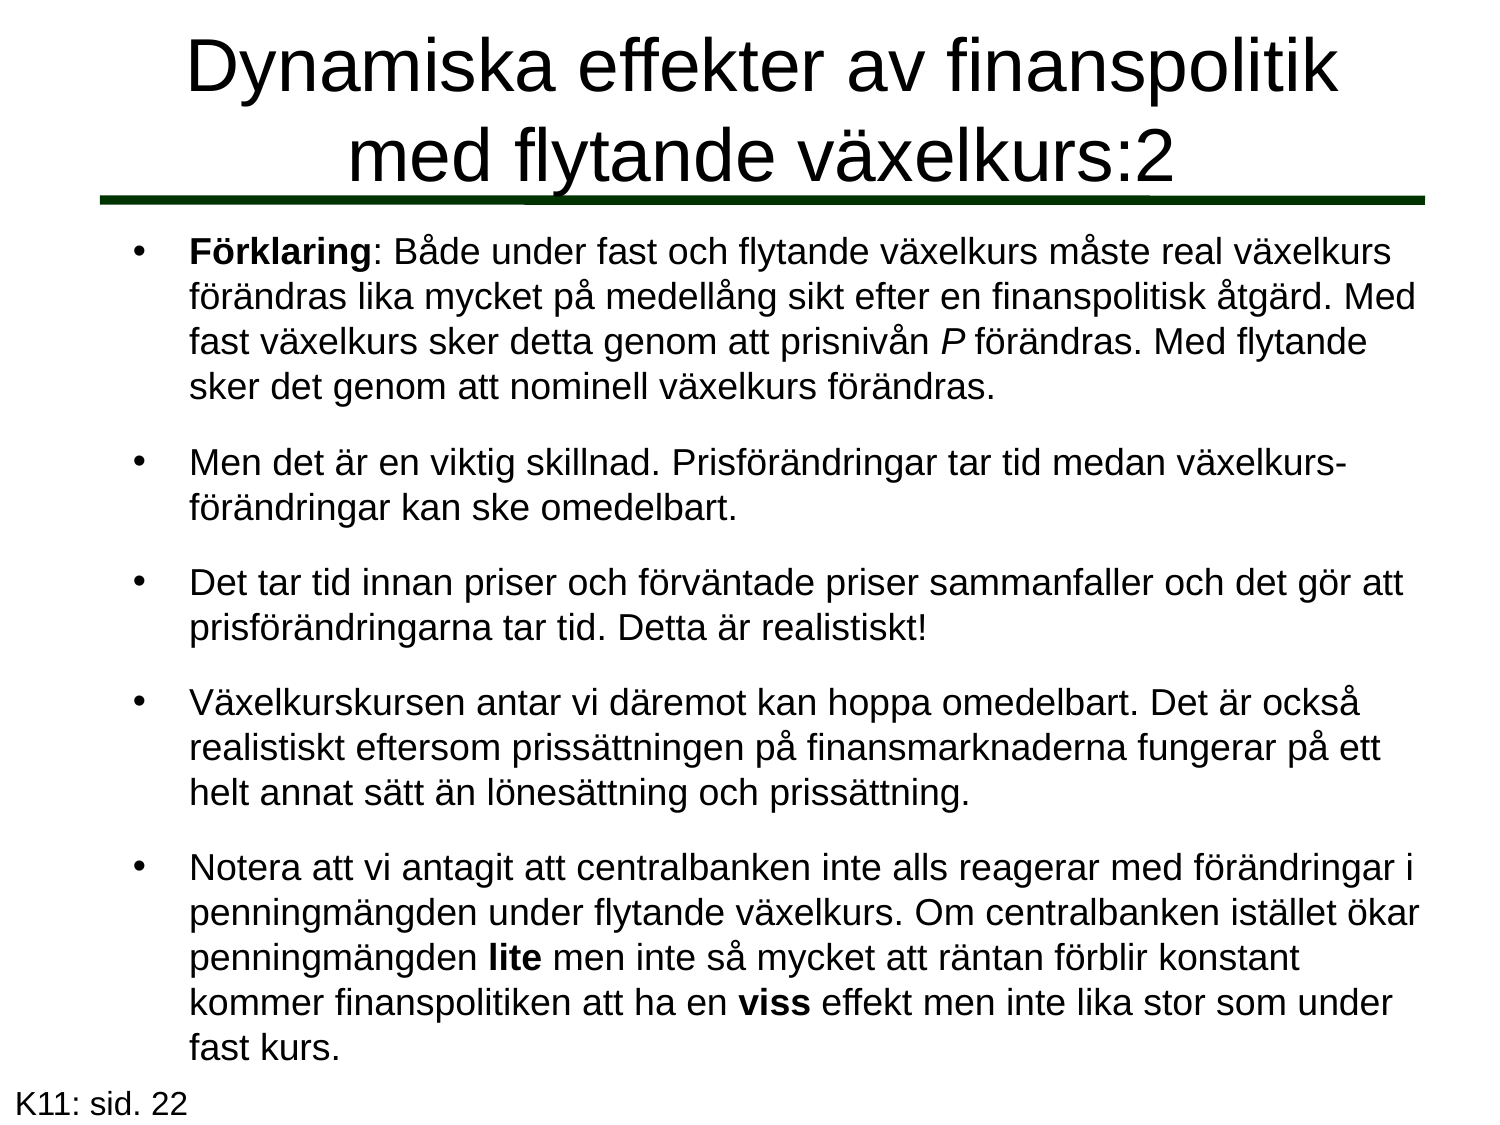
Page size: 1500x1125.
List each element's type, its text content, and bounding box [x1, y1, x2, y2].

title Dynamiska effekter av finanspolitik med flytande växelkurs:2 [125, 8, 1400, 204]
list Förklaring: Både under fast och flytande växelkurs måste real växelkurs förändras lika mycket på medellång sikt efter en finanspolitisk åtgärd. Med fast växelkurs sker detta genom att prisnivån P förändras. Med flytande sker det genom att nominell växelkurs förändras. Men det är en viktig skillnad. Prisförändringar tar tid medan växelkurs-förändringar kan ske omedelbart. Det tar tid innan priser och förväntade priser sammanfaller och det gör att prisförändringarna tar tid. Detta är realistiskt! Växelkurskursen antar vi däremot kan hoppa omedelbart. Det är också realistiskt eftersom prissättningen på finansmarknaderna fungerar på ett helt annat sätt än lönesättning och prissättning. Notera att vi antagit att centralbanken inte alls reagerar med förändringar i penningmängden under flytande växelkurs. Om centralbanken istället ökar penningmängden lite men inte så mycket att räntan förblir konstant kommer finanspolitiken att ha en viss effekt men inte lika stor som under fast kurs. [76, 219, 1436, 1047]
slide_number K11: sid. 22 [0, 1074, 312, 1125]
